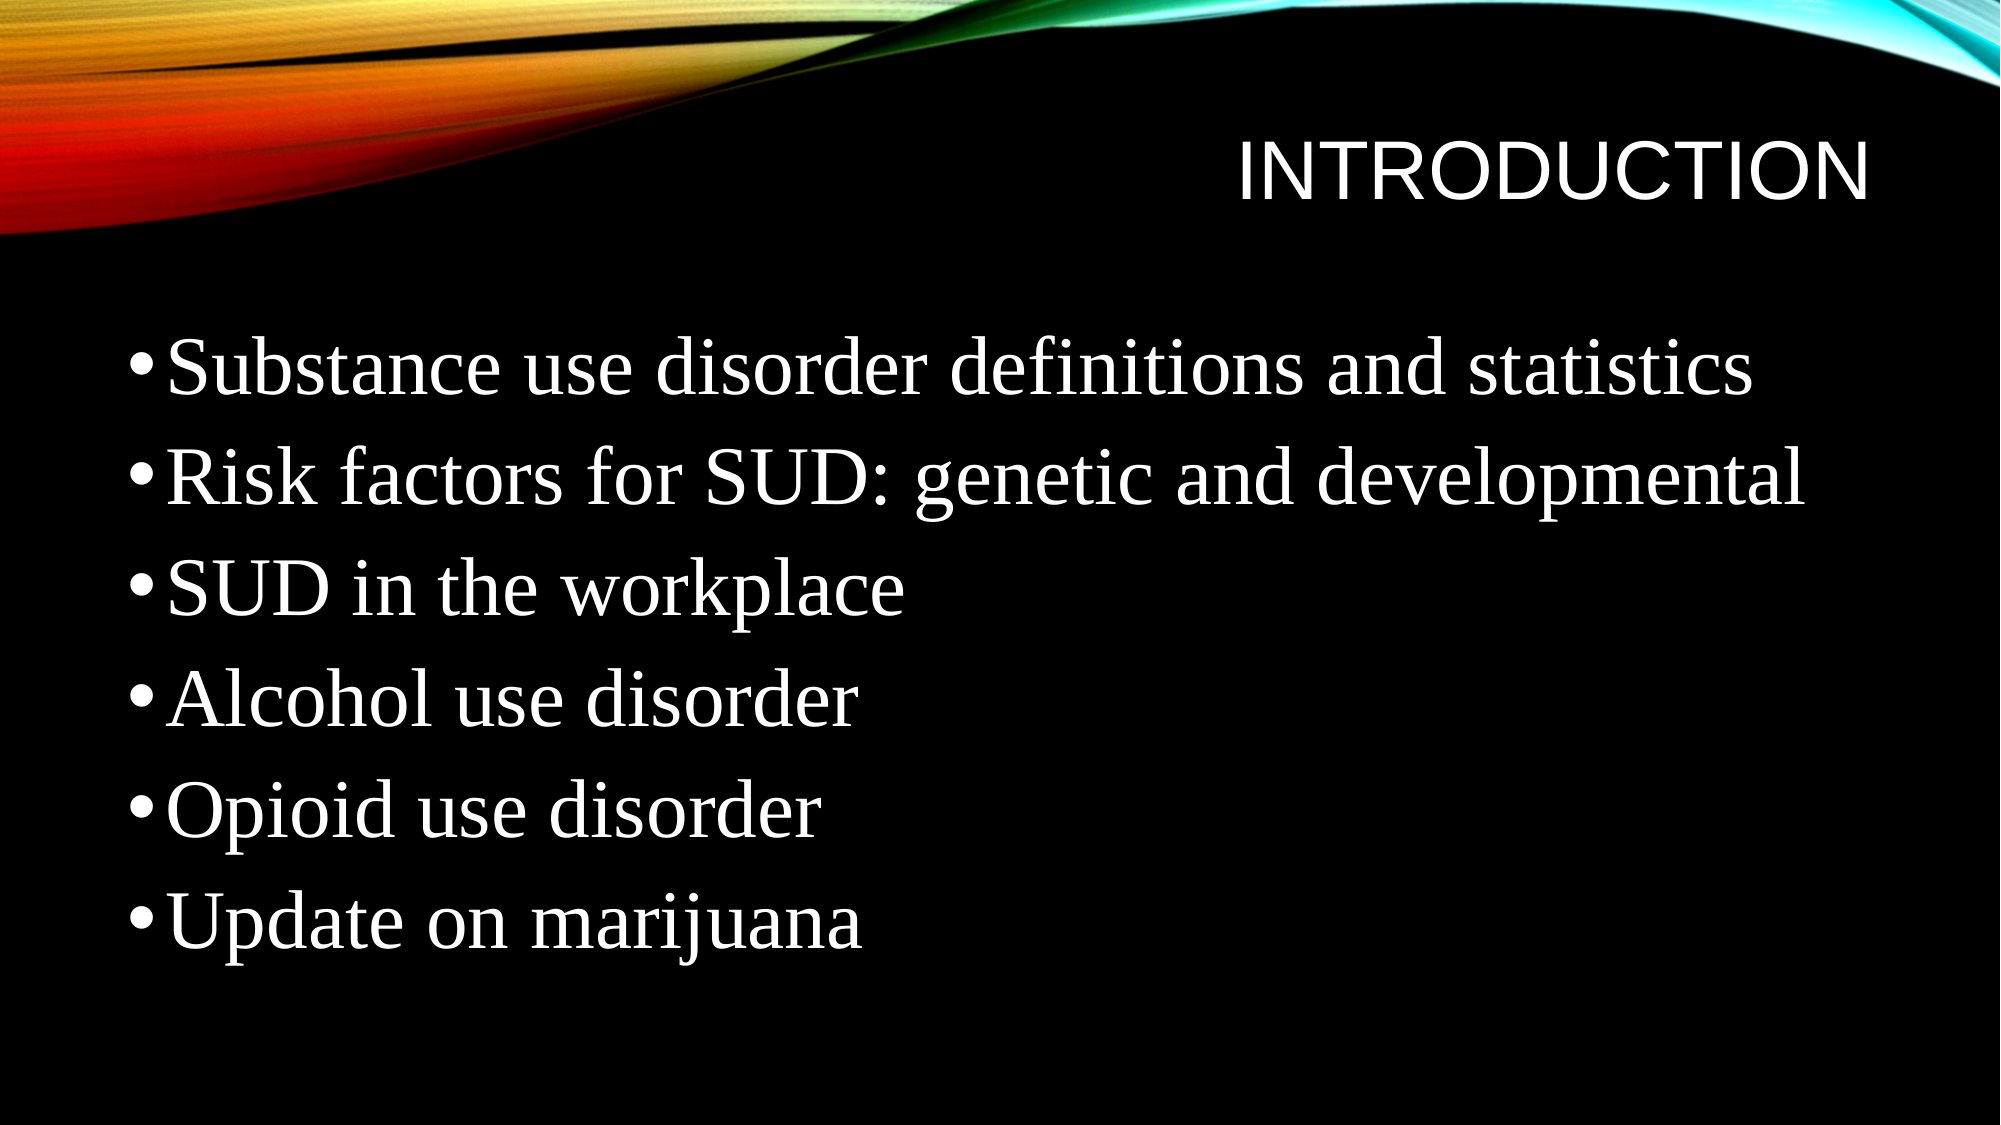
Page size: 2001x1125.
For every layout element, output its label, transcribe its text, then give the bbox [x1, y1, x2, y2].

picture [0, 0, 2000, 237]
list Substance use disorder definitions and statistics Risk factors for SUD: genetic and developmental SUD in the workplace Alcohol use disorder Opioid use disorder Update on marijuana [112, 314, 1888, 1097]
title introduction [474, 66, 1888, 279]
